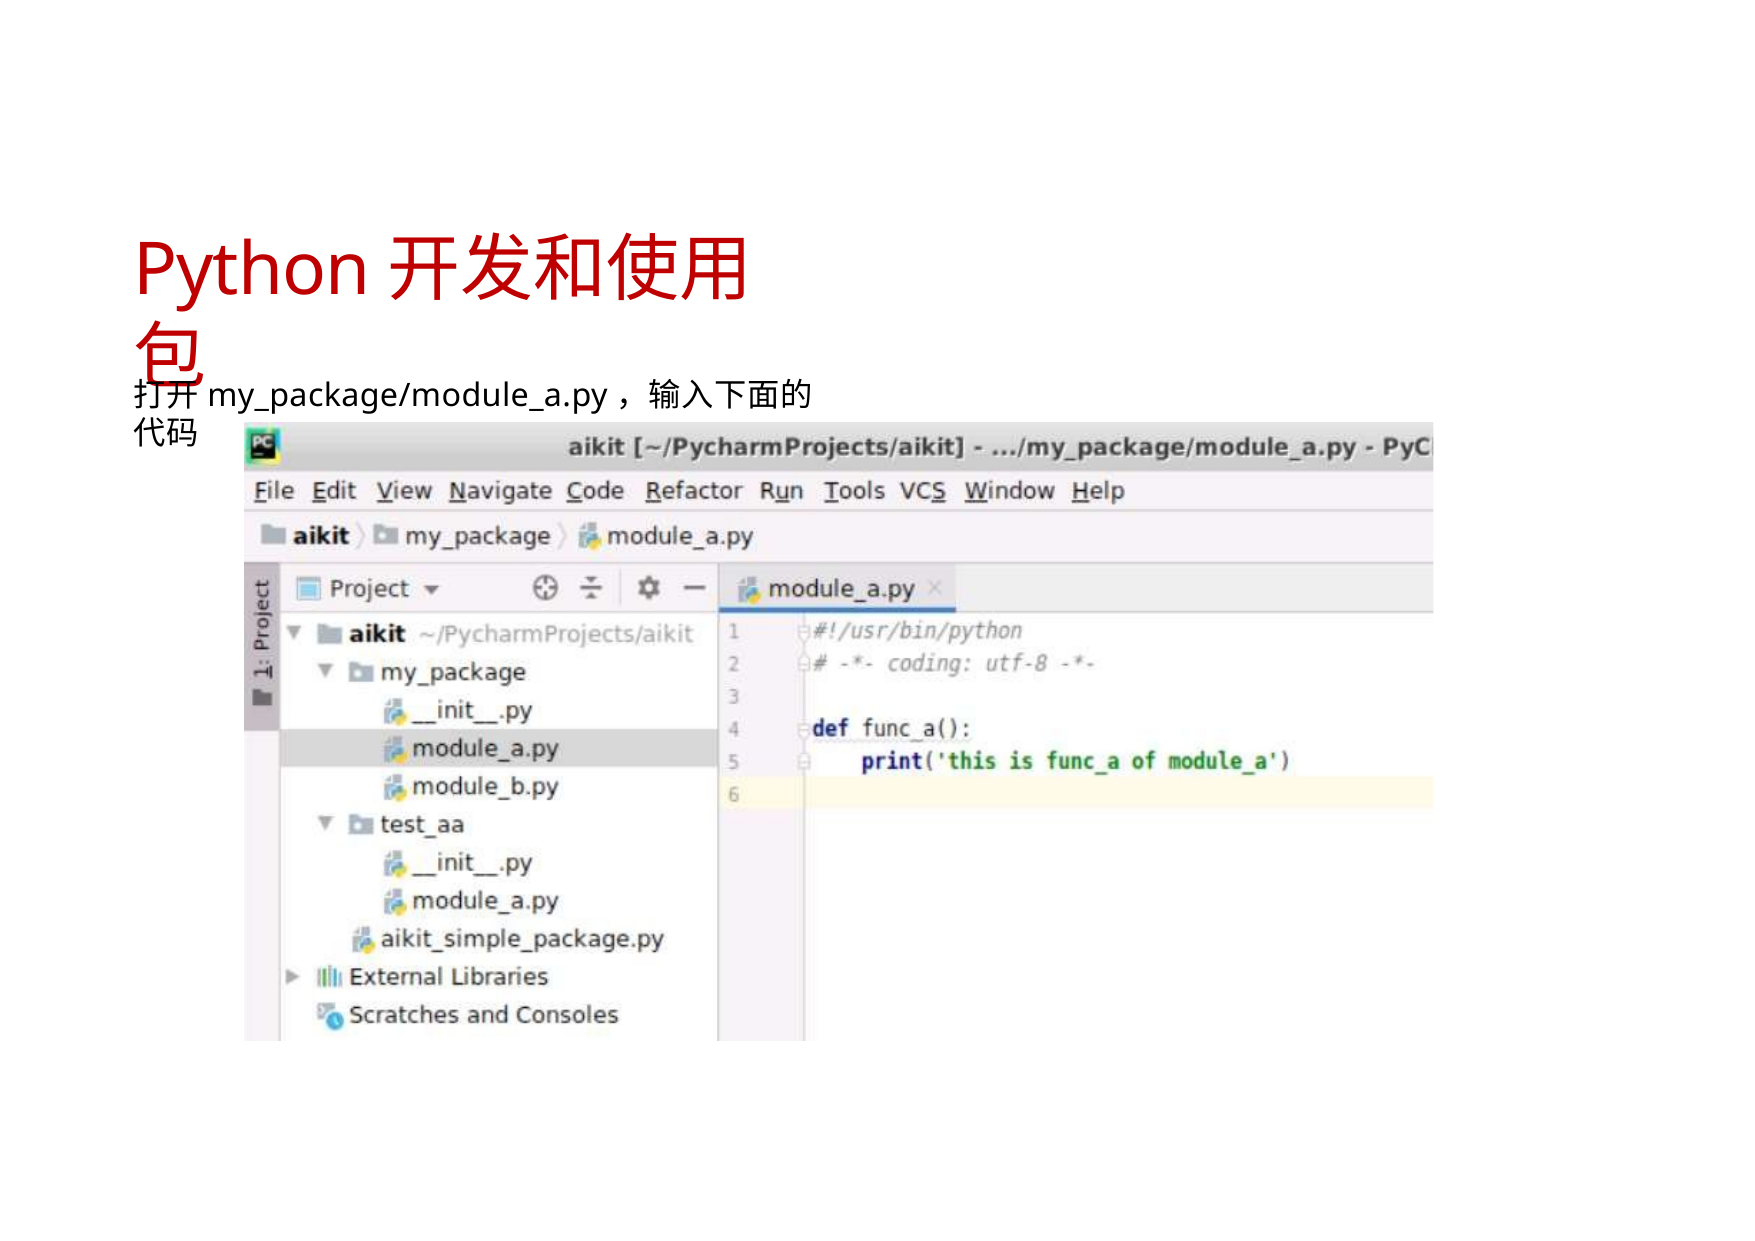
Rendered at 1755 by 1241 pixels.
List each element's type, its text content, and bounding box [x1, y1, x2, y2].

text_box 打开my_package/module_a.py，输入下面的代码 [131, 371, 832, 452]
title Python开发和使用包 [131, 219, 787, 371]
text_box [244, 422, 1434, 1041]
